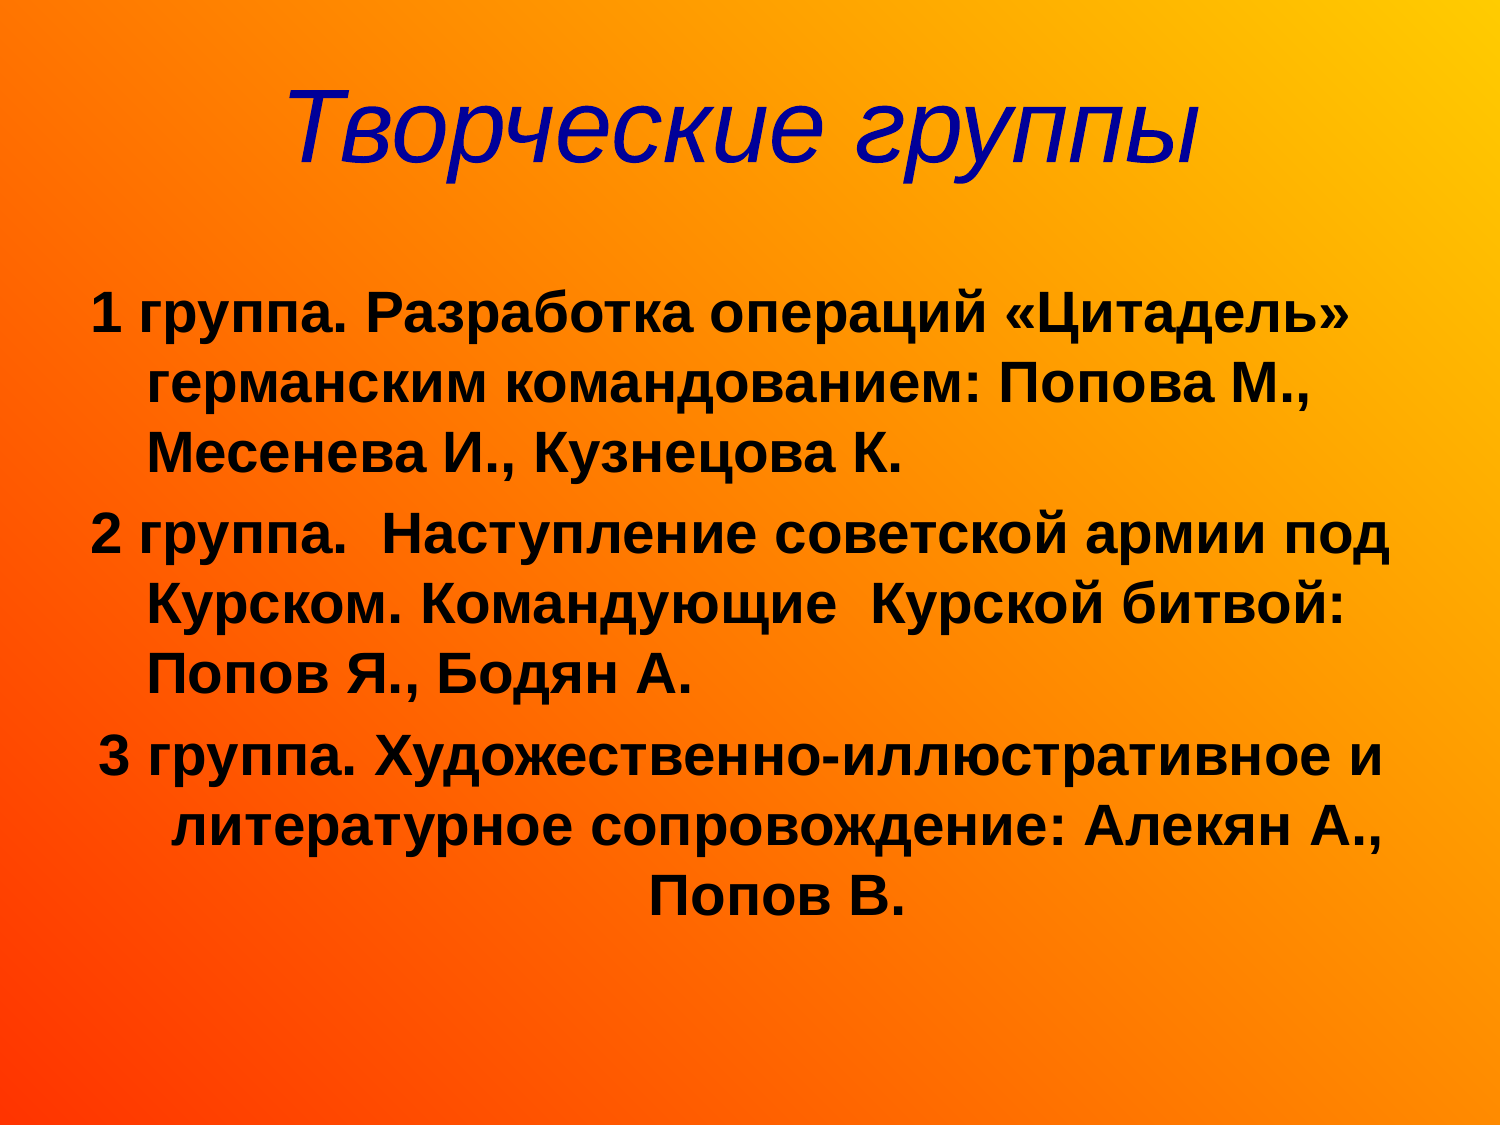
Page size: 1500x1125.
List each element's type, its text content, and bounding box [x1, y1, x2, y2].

list 1 группа. Разработка операций «Цитадель» германским командованием: Попова М., Месенева И., Кузнецова К. 2 группа. Наступление советской армии под Курском. Командующие Курской битвой: Попов Я., Бодян А. 3 группа. Художественно-иллюстративное и литературное сопровождение: Алекян А., Попов В. [74, 184, 1426, 1006]
